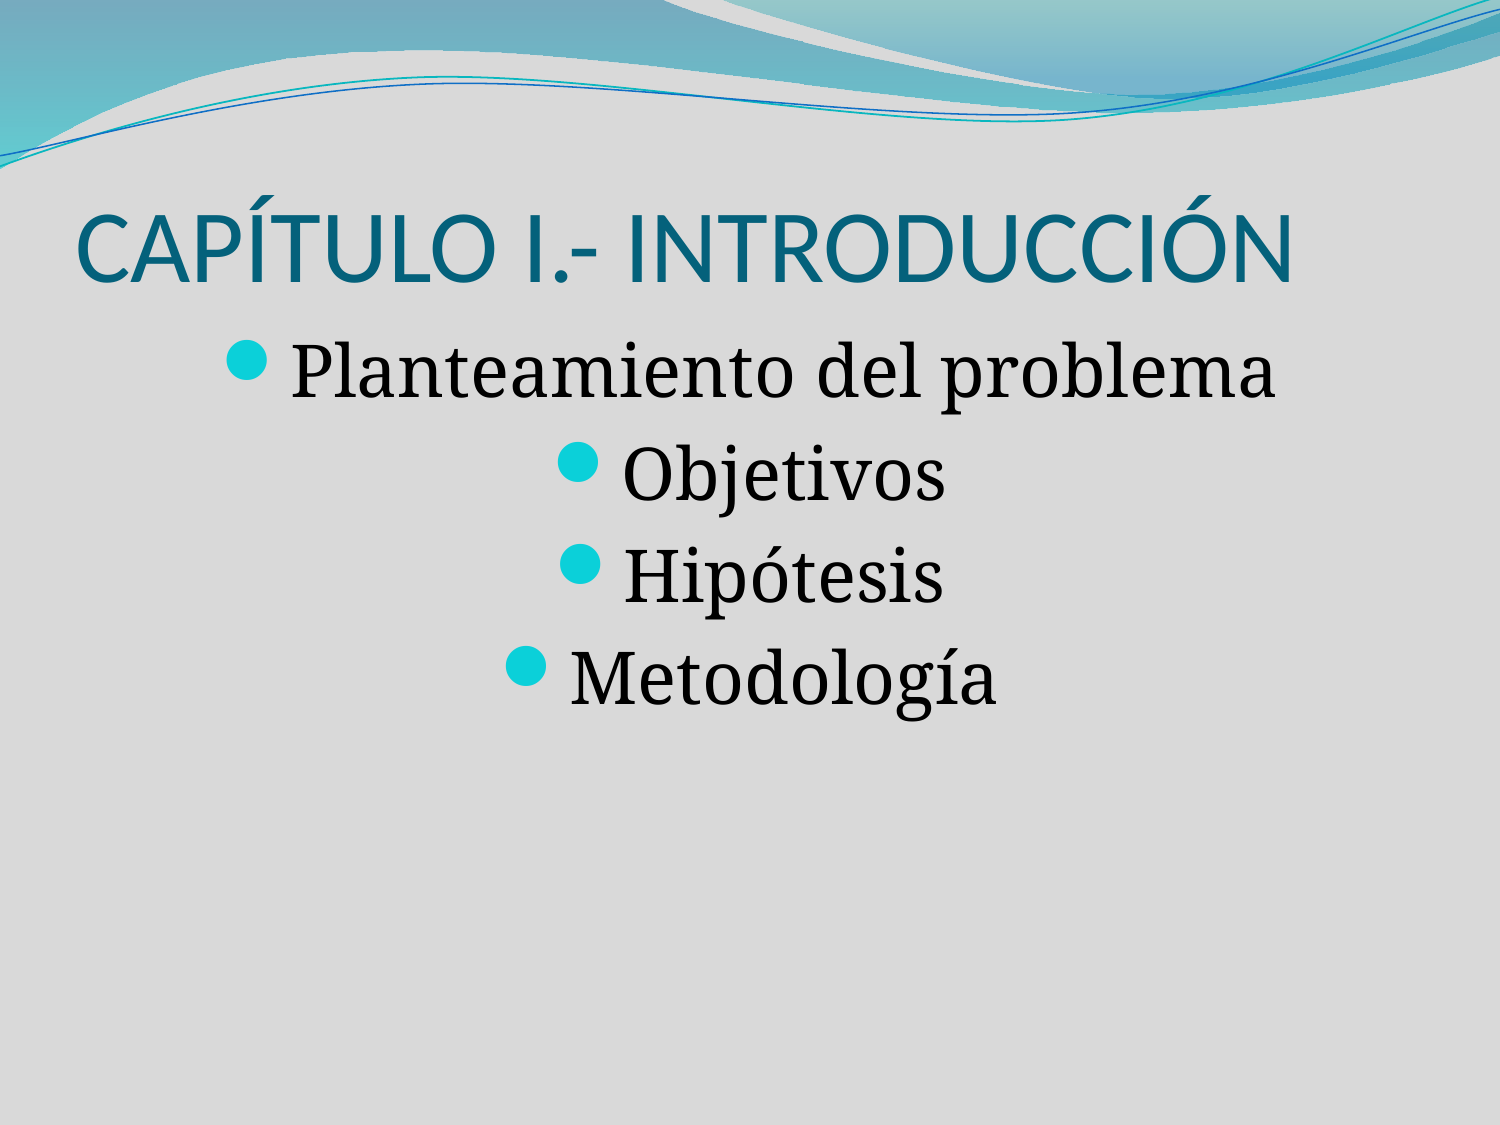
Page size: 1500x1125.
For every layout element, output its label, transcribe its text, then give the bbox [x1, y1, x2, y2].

title CAPÍTULO I.- INTRODUCCIÓN [75, 115, 1425, 303]
list Planteamiento del problema Objetivos Hipótesis Metodología [75, 317, 1425, 787]
